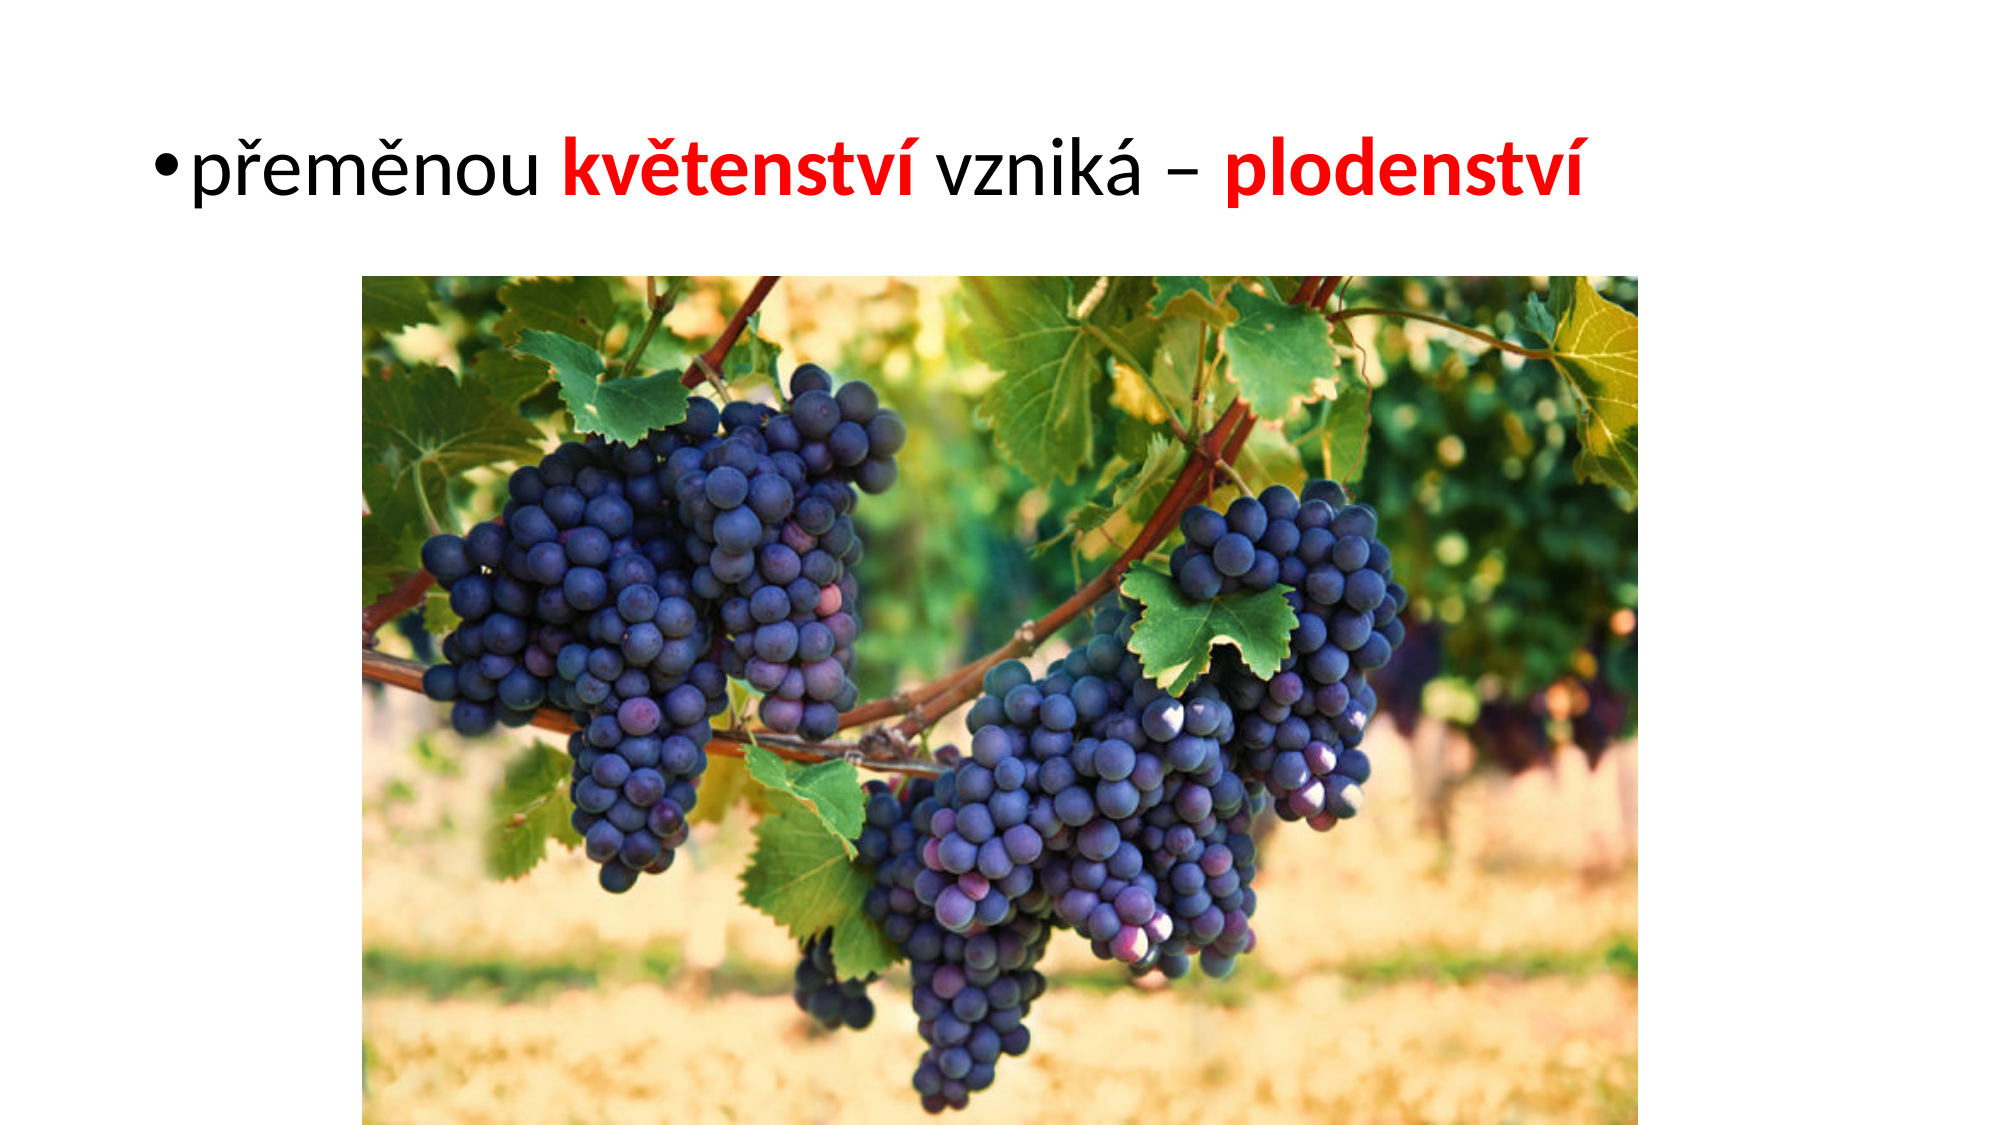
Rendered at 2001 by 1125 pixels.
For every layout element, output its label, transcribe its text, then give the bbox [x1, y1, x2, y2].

picture [361, 276, 1638, 1125]
list přeměnou květenství vzniká – plodenství [137, 115, 1863, 1014]
